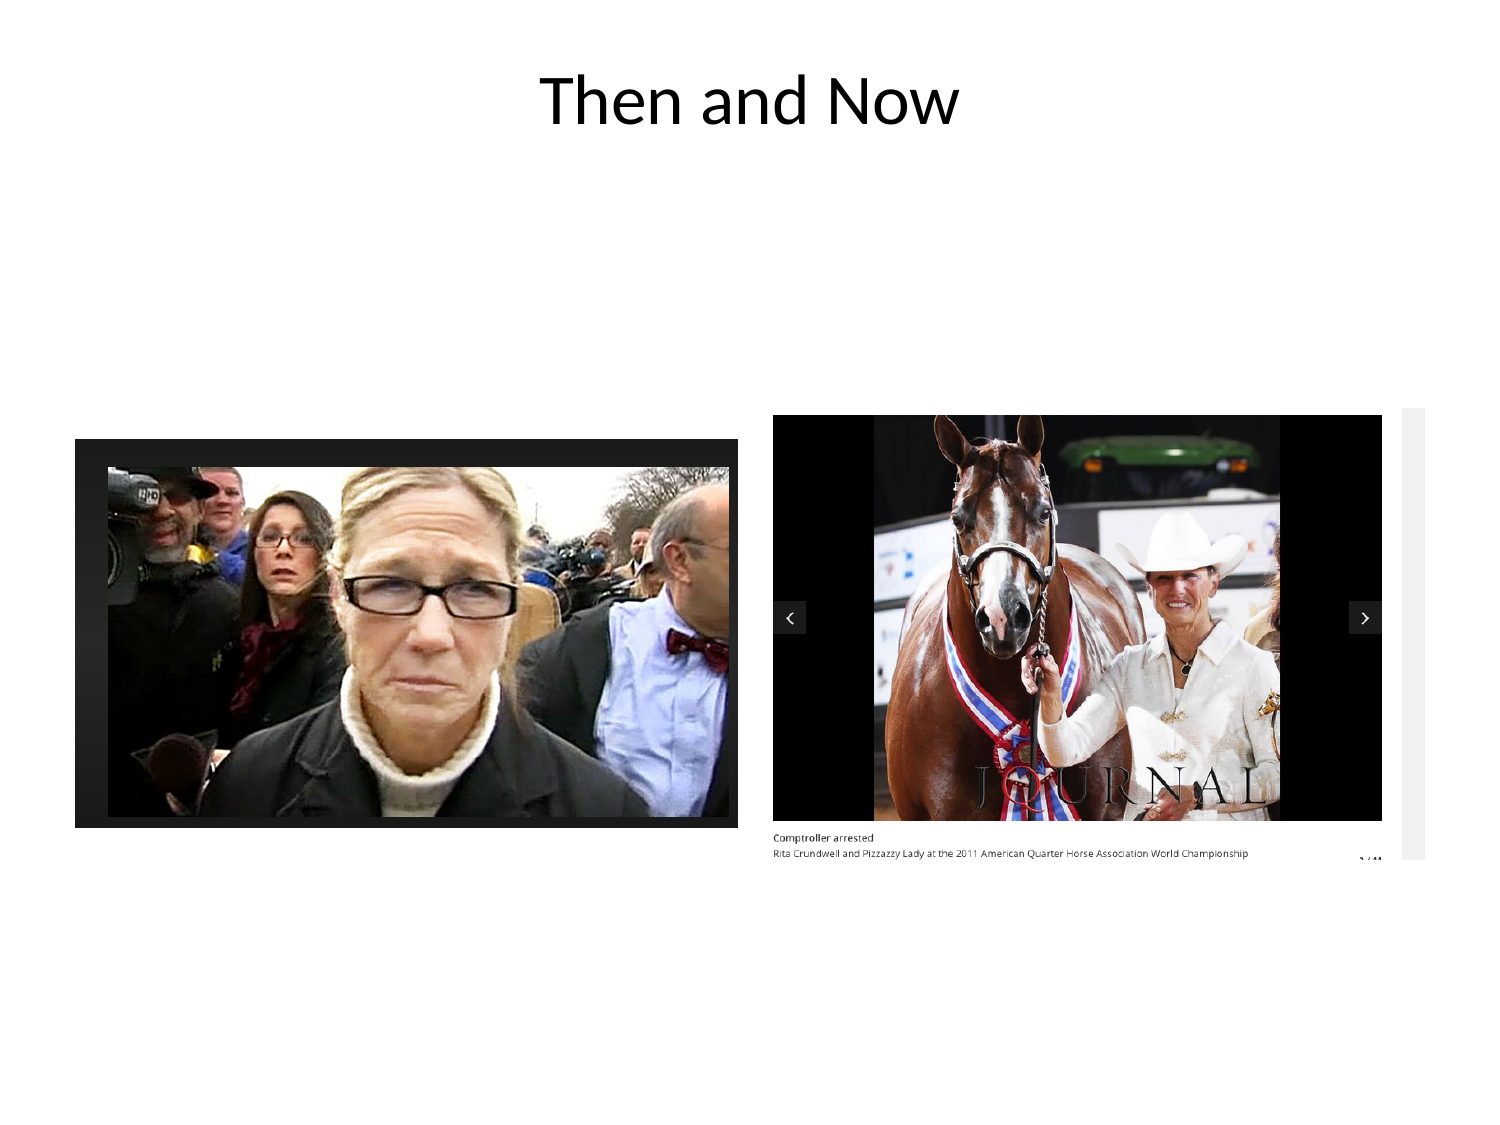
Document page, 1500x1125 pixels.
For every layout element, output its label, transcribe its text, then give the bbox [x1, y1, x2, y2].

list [74, 262, 738, 1006]
title Then and Now [75, 45, 1425, 233]
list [762, 262, 1426, 1006]
